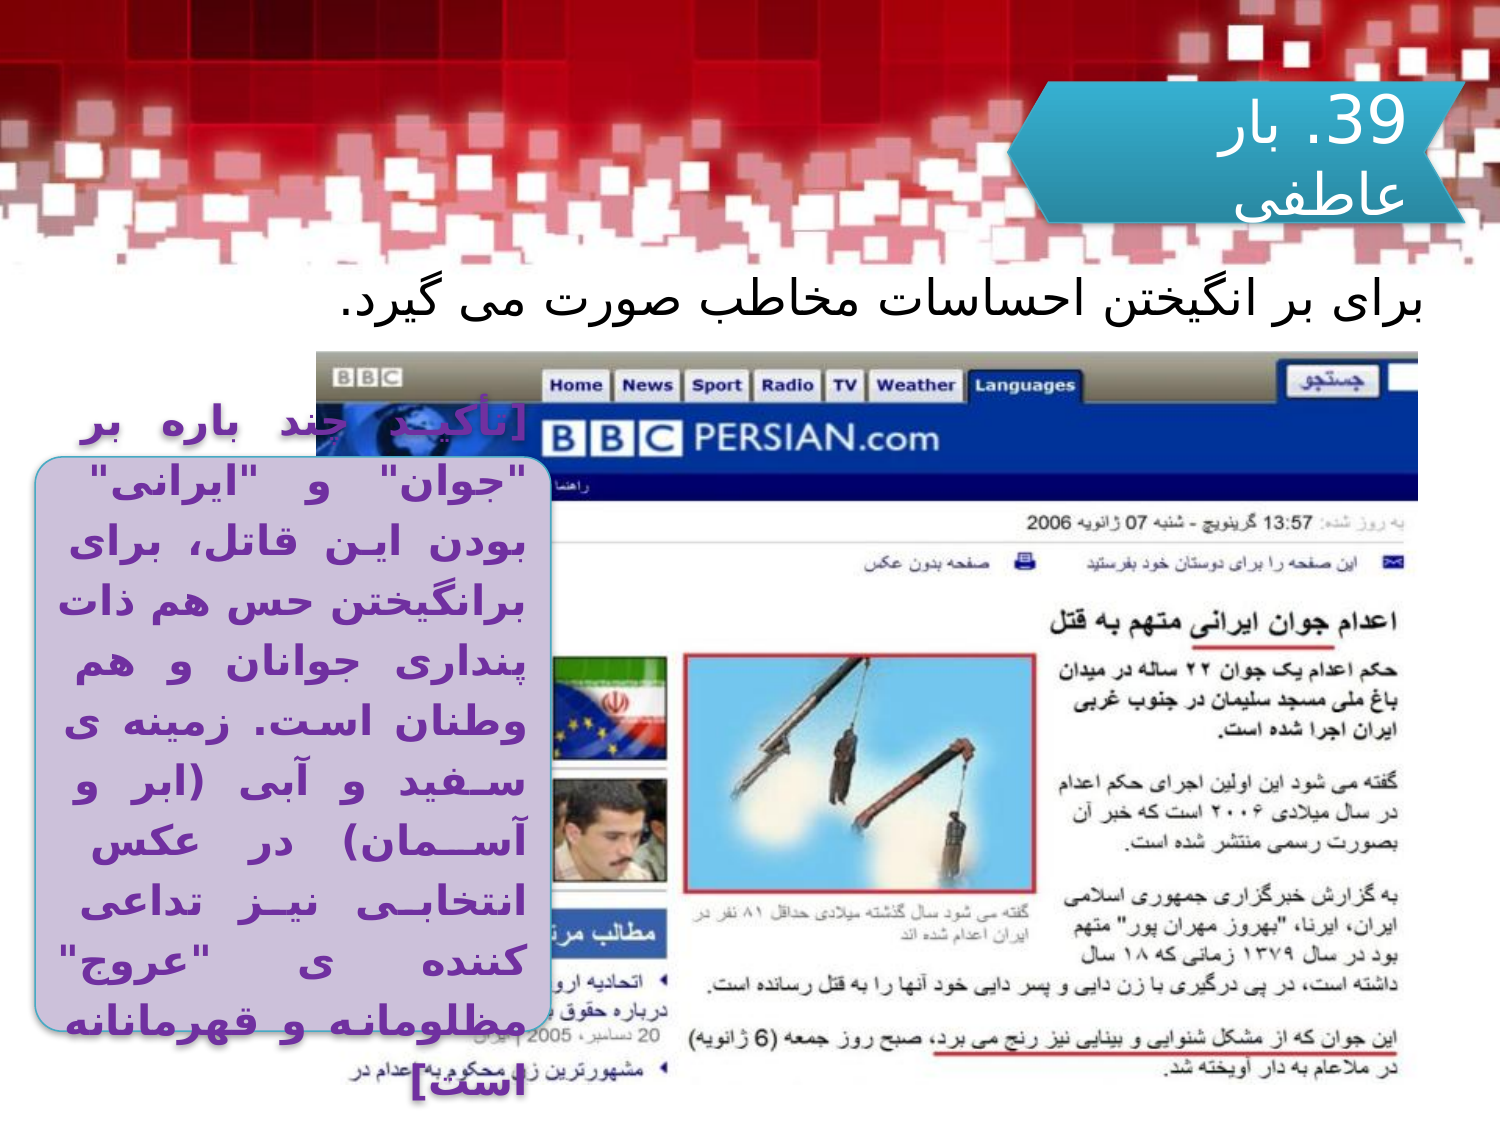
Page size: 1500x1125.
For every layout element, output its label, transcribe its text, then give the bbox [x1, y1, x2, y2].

picture [0, 0, 1500, 1125]
text_box برای بر انگیختن احساسات مخاطب صورت می گیرد. [117, 257, 1442, 333]
text_box [تأکید چند باره بر "جوان" و "ایرانی" بودن این قاتل، برای برانگیختن حس هم ذات پنداری جوانان و هم وطنان است. زمینه ی سفید و آبی (ابر و آسمان) در عکس انتخابی نیز تداعی کننده ی "عروج" مظلومانه و قهرمانانه است] [34, 456, 311, 1032]
text_box 39. بار عاطفی [1007, 81, 1466, 224]
